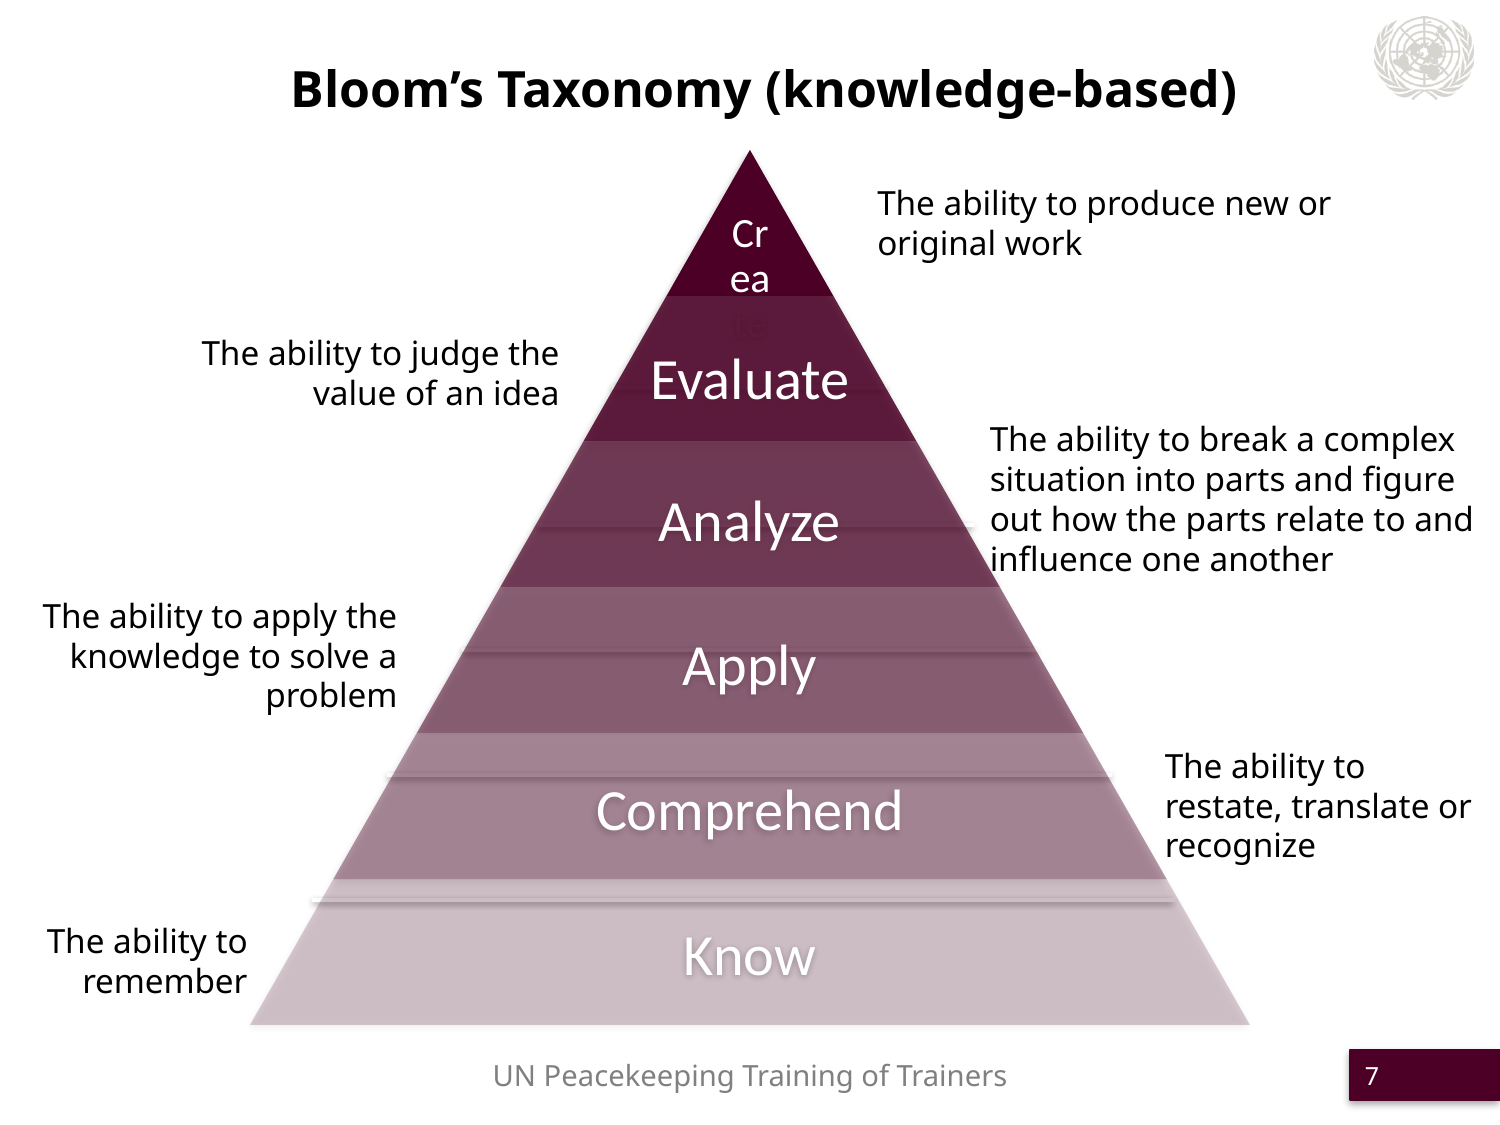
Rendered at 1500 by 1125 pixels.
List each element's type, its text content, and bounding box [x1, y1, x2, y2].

text_box The ability to break a complex situation into parts and figure out how the parts relate to and influence one another [1254, 410, 1500, 586]
text_box The ability to judge the value of an idea [99, 324, 244, 420]
text_box Bloom’s Taxonomy (knowledge-based) [73, 48, 1427, 215]
text_box 7 [1349, 1049, 1500, 1101]
text_box The ability to remember [0, 912, 244, 1008]
text_box UN Peacekeeping Training of Trainers [350, 1049, 1150, 1100]
text_box The ability to produce new or original work [1254, 174, 1425, 270]
text_box The ability to apply the knowledge to solve a problem [0, 587, 244, 722]
picture [1374, 16, 1474, 101]
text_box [249, 149, 1251, 1026]
text_box The ability to restate, translate or recognize [1254, 737, 1500, 872]
